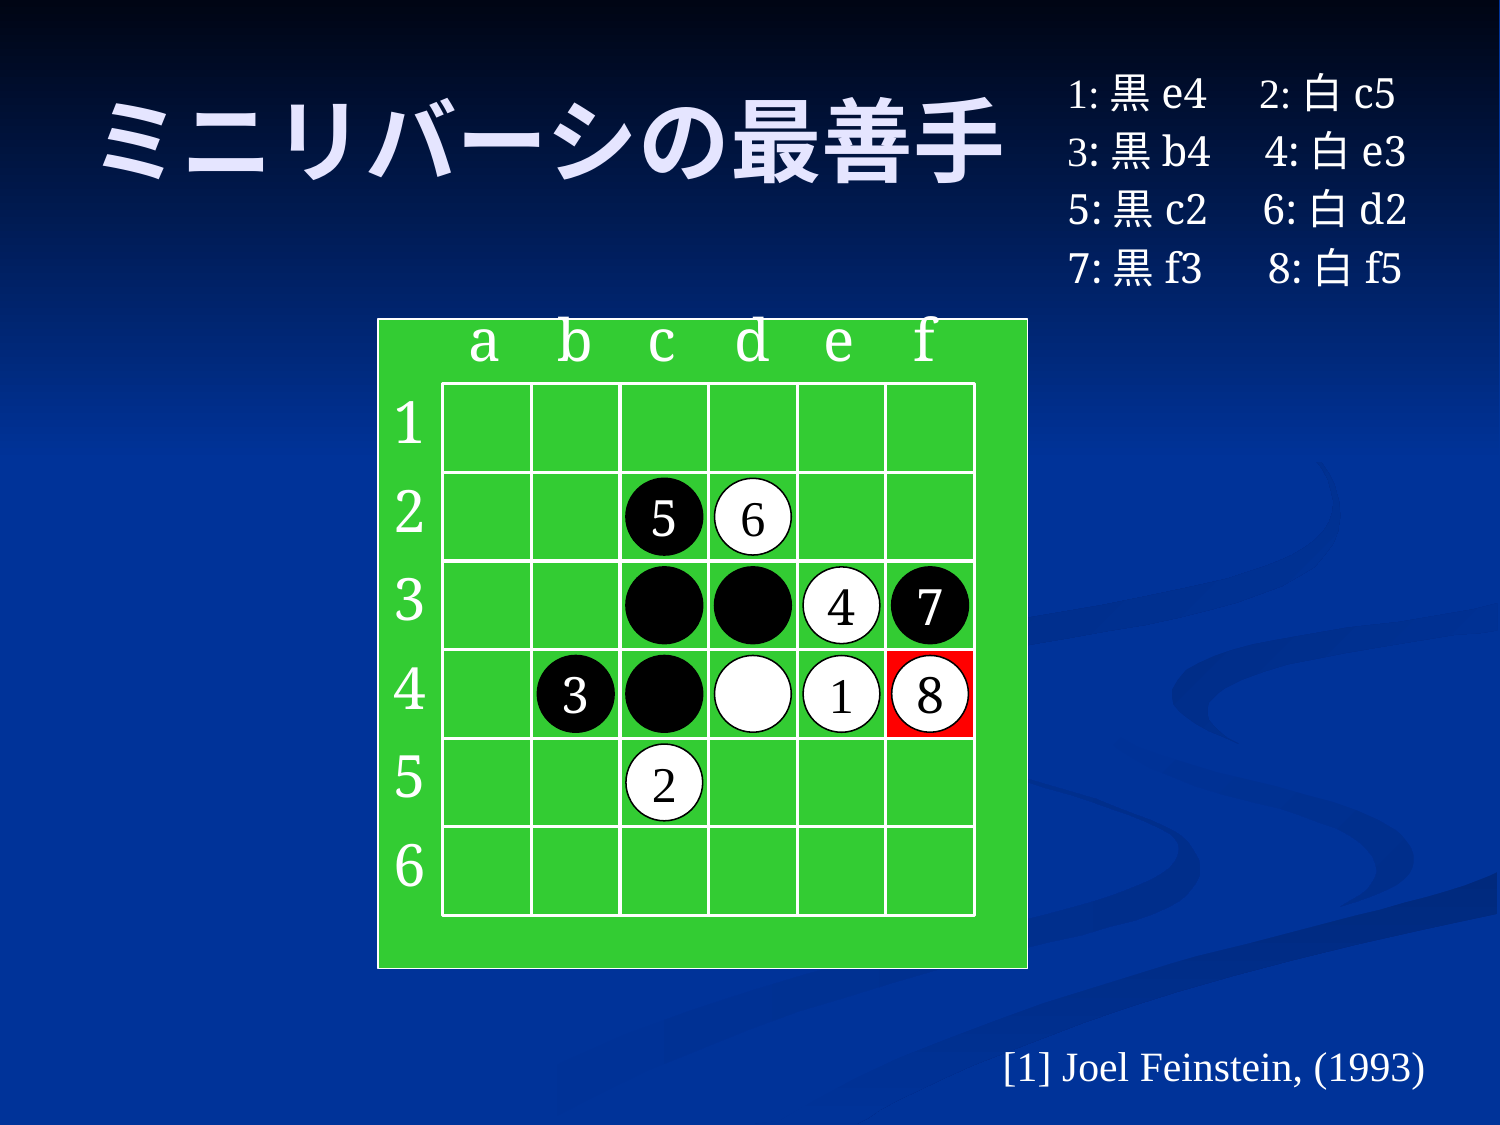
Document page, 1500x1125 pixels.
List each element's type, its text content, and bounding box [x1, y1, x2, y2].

title ミニリバーシの最善手 [75, 45, 1425, 233]
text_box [377, 295, 1028, 969]
text_box 1:黒e4 2:白c5 3:黒b4 4:白e3 5:黒c2 6:白d2 7:黒f3 8:白f5 [1031, 59, 1423, 299]
text_box [1] Joel Feinstein, (1993) [987, 1031, 1473, 1097]
